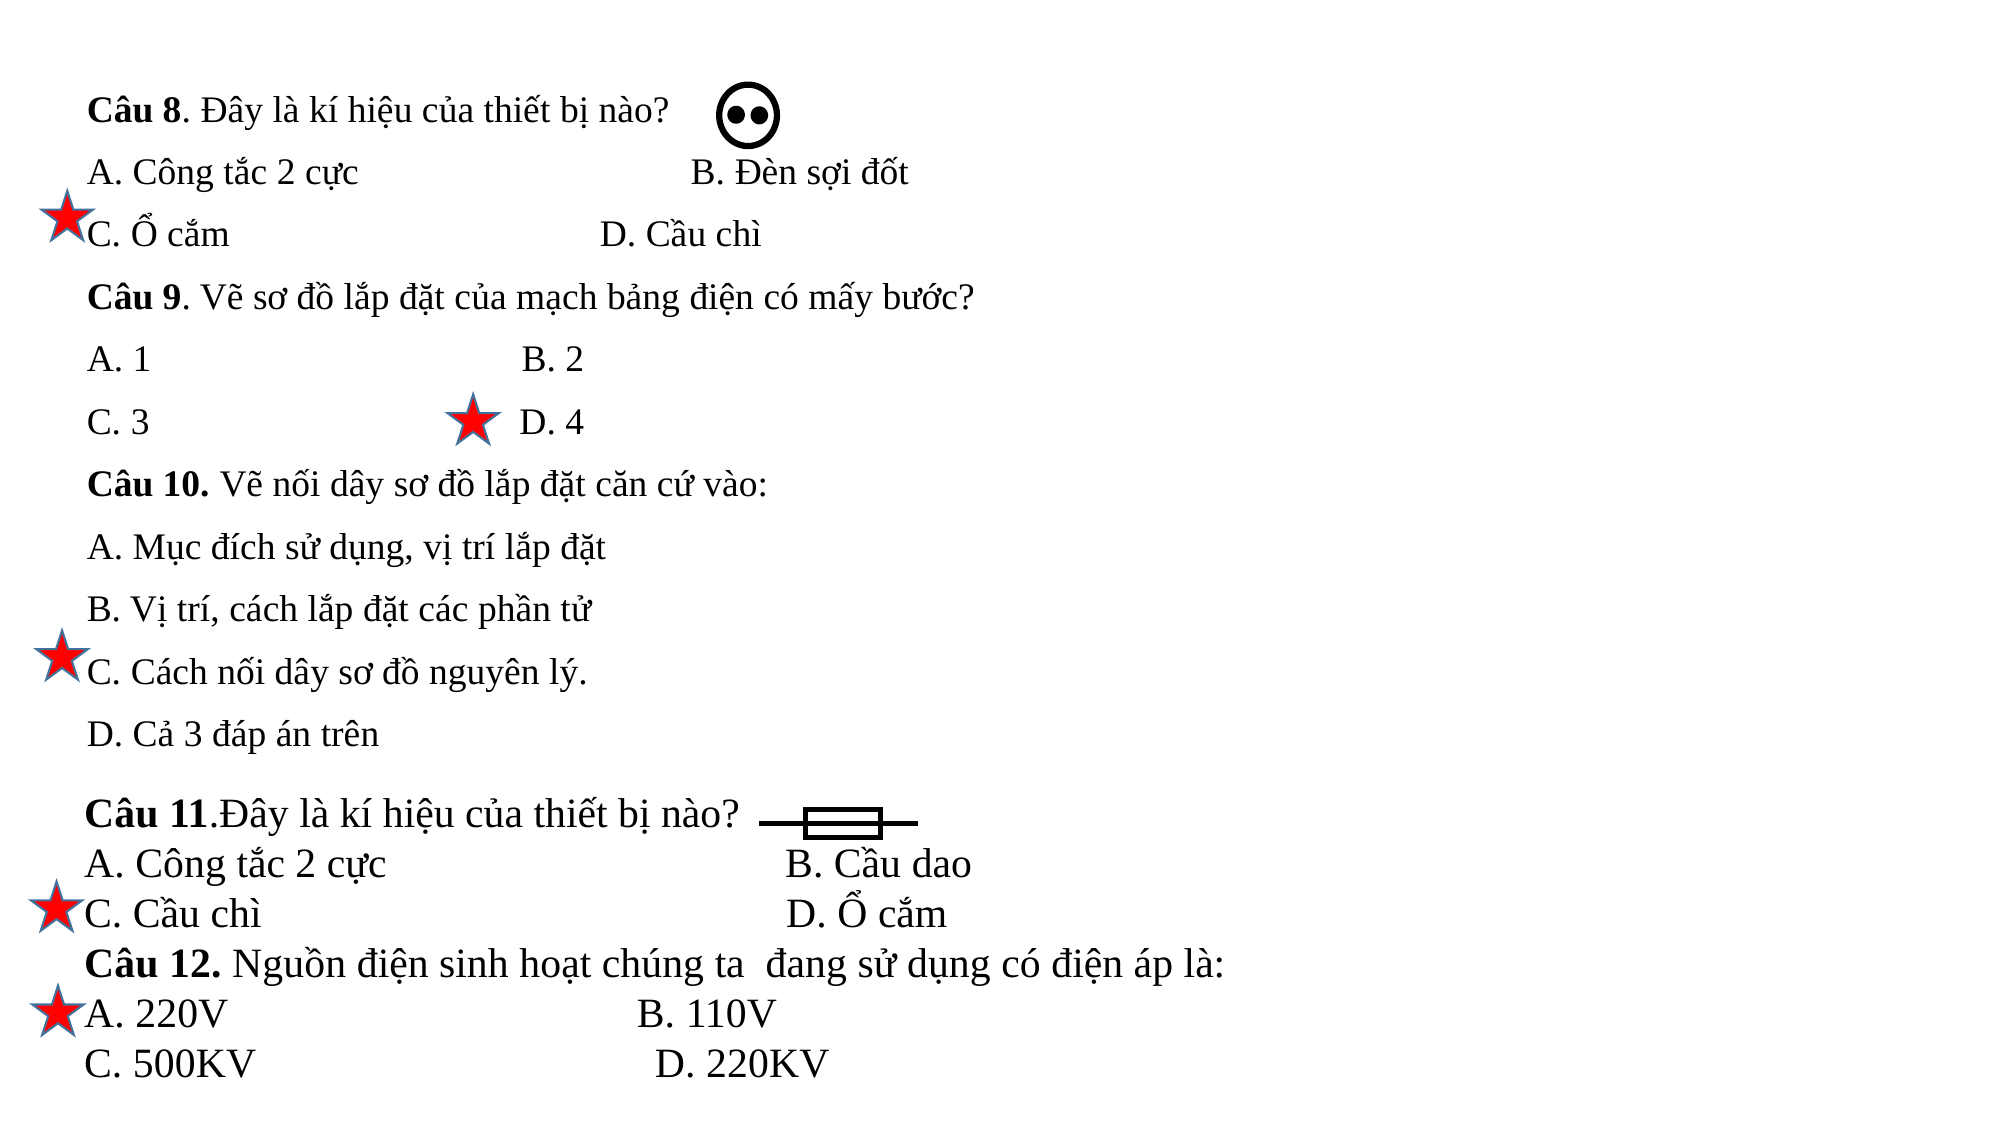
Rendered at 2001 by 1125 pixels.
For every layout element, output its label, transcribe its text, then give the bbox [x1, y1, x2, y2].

text_box [38, 187, 97, 243]
text_box [33, 627, 91, 683]
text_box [758, 809, 918, 838]
text_box Câu 8. Đây là kí hiệu của thiết bị nào? A. Công tắc 2 cực B. Đèn sợi đốt C. Ổ cắm D. Cầu chì Câu 9. Vẽ sơ đồ lắp đặt của mạch bảng điện có mấy bước? A. 1 B. 2 C. 3 D. 4 Câu 10. Vẽ nối dây sơ đồ lắp đặt căn cứ vào: A. Mục đích sử dụng, vị trí lắp đặt B. Vị trí, cách lắp đặt các phần tử C. Cách nối dây sơ đồ nguyên lý. D. Cả 3 đáp án trên [67, 84, 1068, 762]
text_box [27, 878, 86, 934]
text_box [29, 982, 87, 1038]
text_box Câu 11.Đây là kí hiệu của thiết bị nào? A. Công tắc 2 cực B. Cầu dao C. Cầu chì D. Ổ cắm Câu 12. Nguồn điện sinh hoạt chúng ta đang sử dụng có điện áp là: A. 220V B. 110V C. 500KV D. 220KV [69, 778, 1242, 1094]
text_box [719, 84, 777, 147]
text_box [444, 390, 502, 447]
